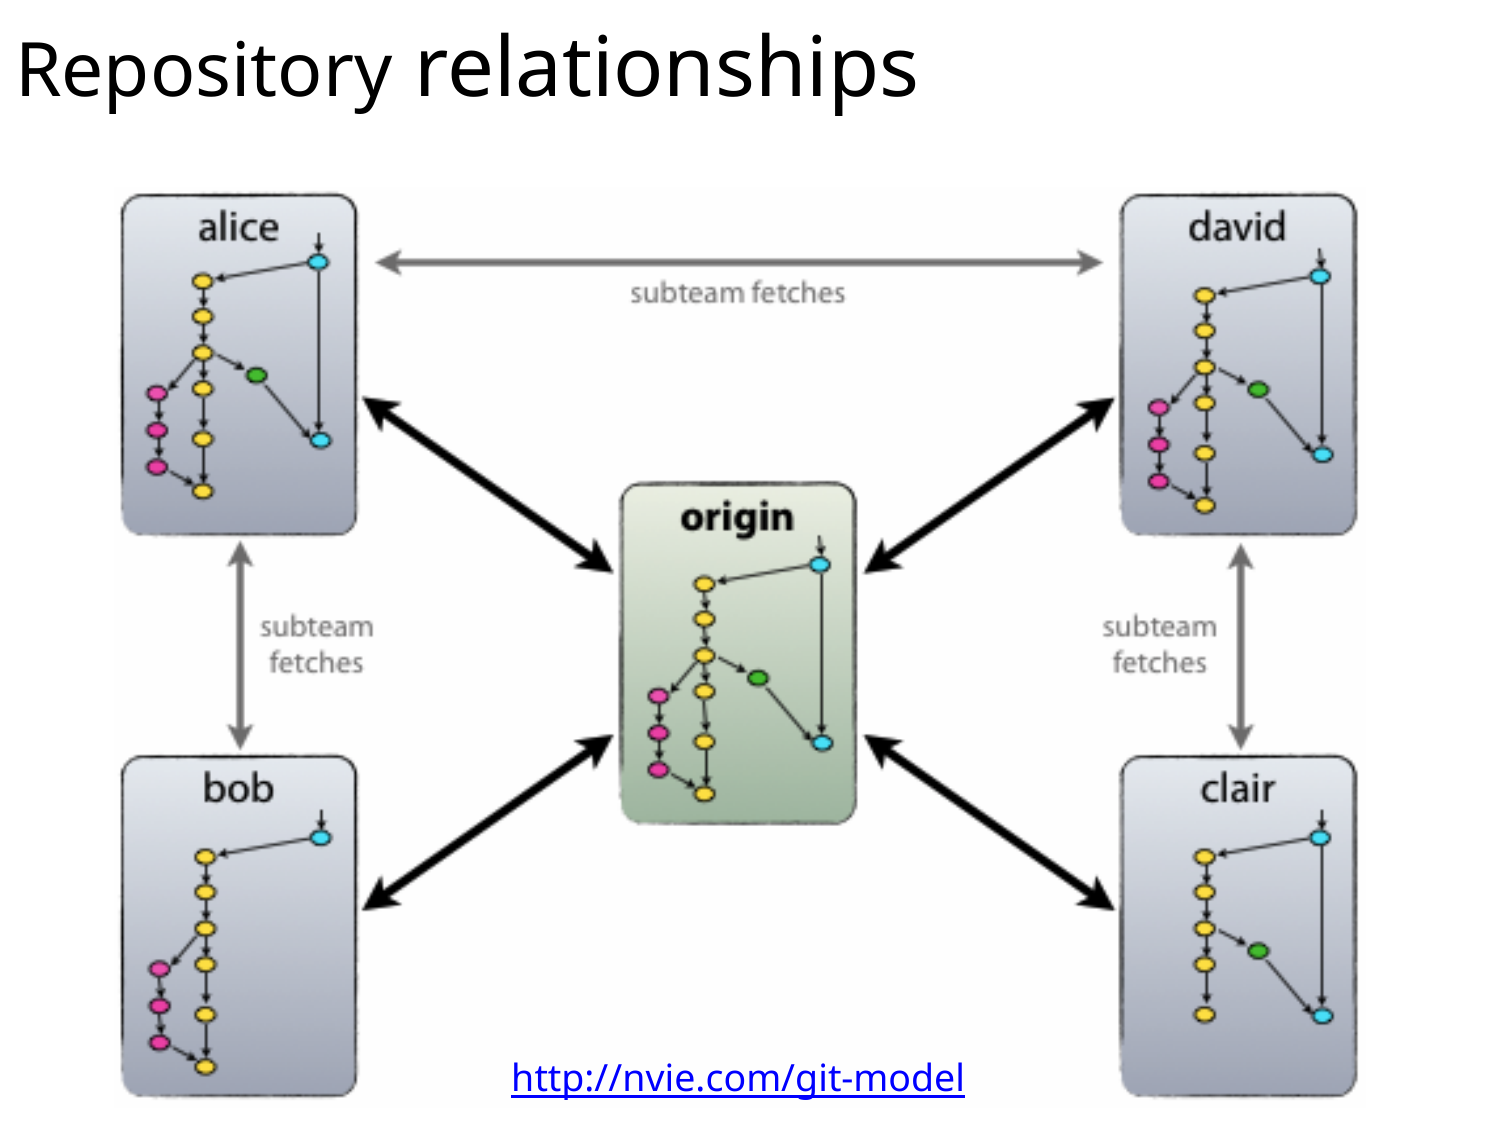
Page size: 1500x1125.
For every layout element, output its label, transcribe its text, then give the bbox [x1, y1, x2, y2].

title Repository relationships [0, 0, 1350, 127]
picture [114, 187, 1367, 1108]
